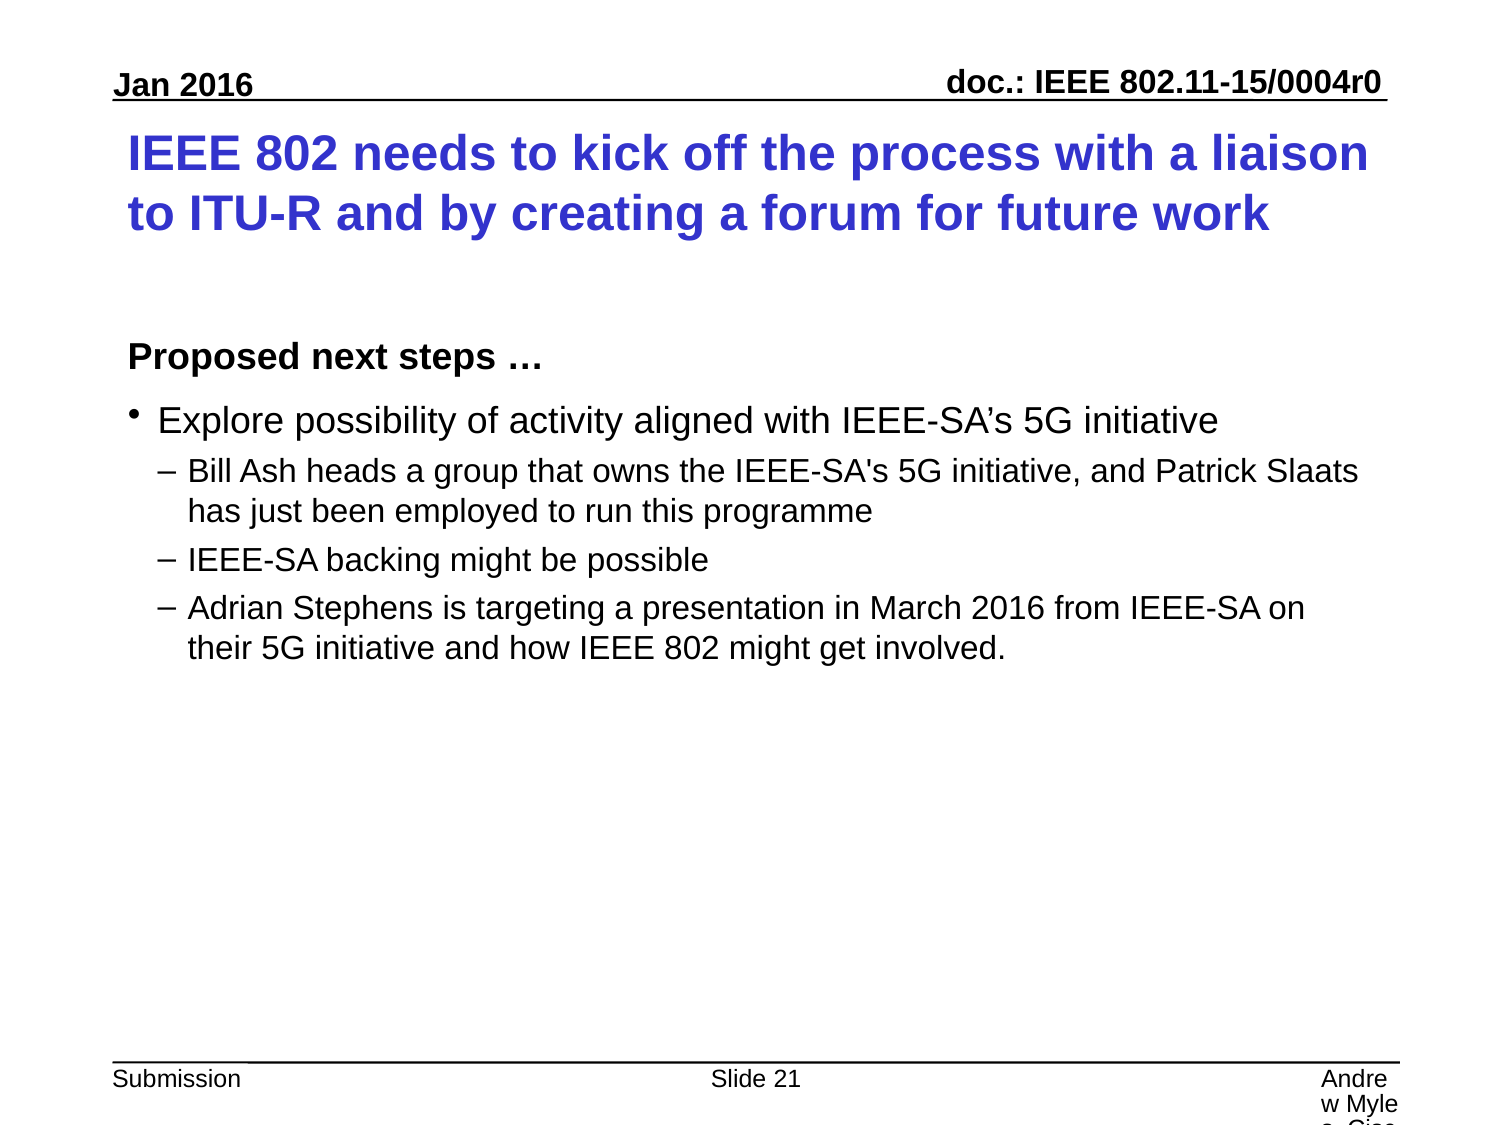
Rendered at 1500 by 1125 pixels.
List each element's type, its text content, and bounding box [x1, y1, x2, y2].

slide_number Slide 21 [709, 1061, 803, 1093]
list Proposed next steps … Explore possibility of activity aligned with IEEE-SA’s 5G initiative Bill Ash heads a group that owns the IEEE-SA's 5G initiative, and Patrick Slaats has just been employed to run this programme IEEE-SA backing might be possible Adrian Stephens is targeting a presentation in March 2016 from IEEE-SA on their 5G initiative and how IEEE 802 might get involved. [112, 324, 1388, 1000]
title IEEE 802 needs to kick off the process with a liaison to ITU-R and by creating a forum for future work [112, 112, 1388, 288]
footer Andrew Myles, Cisco [1320, 1061, 1402, 1093]
